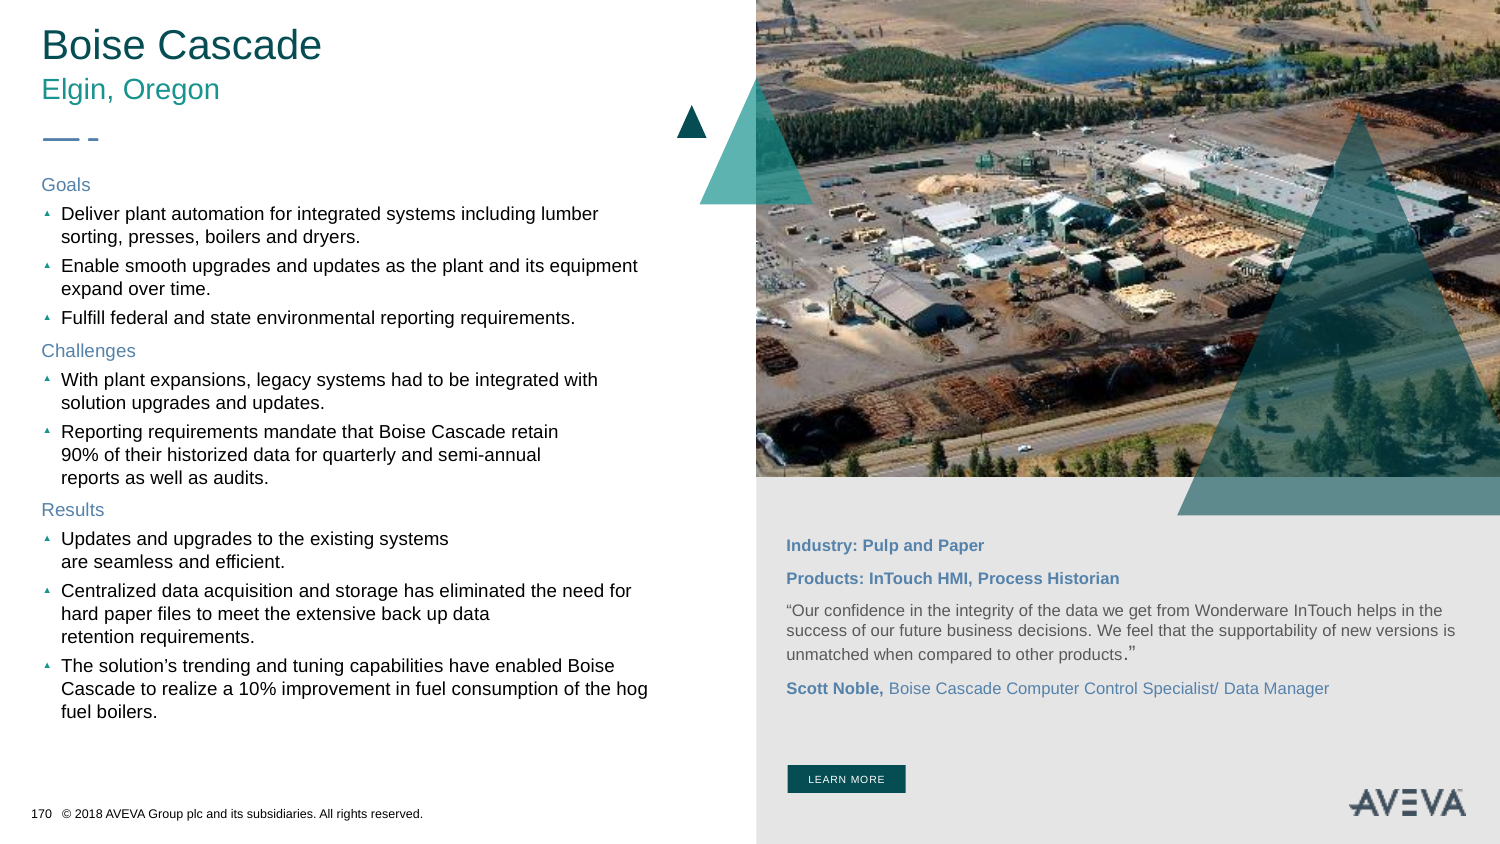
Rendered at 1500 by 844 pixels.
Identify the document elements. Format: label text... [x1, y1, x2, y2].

text_box LEARN MORE [787, 764, 907, 794]
list Goals Deliver plant automation for integrated systems including lumber sorting, presses, boilers and dryers. Enable smooth upgrades and updates as the plant and its equipment expand over time. Fulfill federal and state environmental reporting requirements. Challenges With plant expansions, legacy systems had to be integrated with solution upgrades and updates. Reporting requirements mandate that Boise Cascade retain 90% of their historized data for quarterly and semi-annual reports as well as audits. Results Updates and upgrades to the existing systems are seamless and efficient. Centralized data acquisition and storage has eliminated the need for hard paper files to meet the extensive back up data retention requirements. The solution’s trending and tuning capabilities have enabled Boise Cascade to realize a 10% improvement in fuel consumption of the hog fuel boilers. [41, 172, 657, 734]
footer © 2018 AVEVA Group plc and its subsidiaries. All rights reserved. [62, 806, 946, 829]
list Boise Cascade Elgin, Oregon [41, 30, 657, 127]
picture [756, 0, 1500, 77]
list Industry: Pulp and Paper Products: InTouch HMI, Process Historian “Our confidence in the integrity of the data we get from Wonderware InTouch helps in the success of our future business decisions. We feel that the supportability of new versions is unmatched when compared to other products.” Scott Noble, Boise Cascade Computer Control Specialist/ Data Manager [756, 516, 1500, 844]
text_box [676, 77, 1500, 516]
